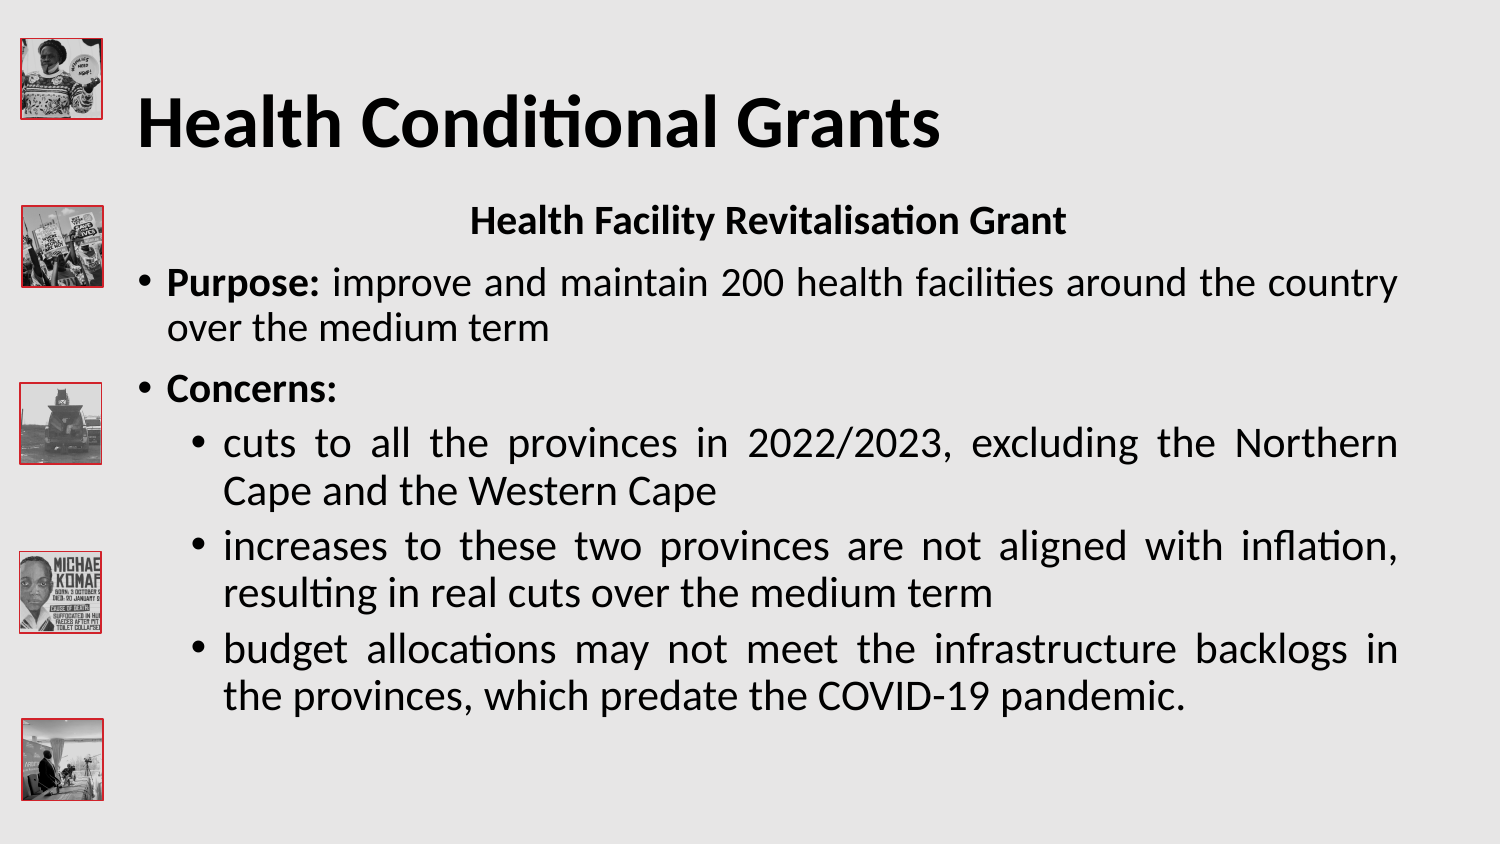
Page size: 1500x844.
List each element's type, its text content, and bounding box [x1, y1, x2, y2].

list Health Facility Revitalisation Grant Purpose: improve and maintain 200 health facilities around the country over the medium term Concerns: cuts to all the provinces in 2022/2023, excluding the Northern Cape and the Western Cape increases to these two provinces are not aligned with inflation, resulting in real cuts over the medium term budget allocations may not meet the infrastructure backlogs in the provinces, which predate the COVID-19 pandemic. [126, 192, 1411, 800]
picture [22, 206, 103, 287]
title Health Conditional Grants [126, 39, 1397, 192]
picture [22, 719, 103, 800]
picture [21, 38, 102, 119]
picture [20, 552, 101, 633]
picture [20, 383, 101, 464]
